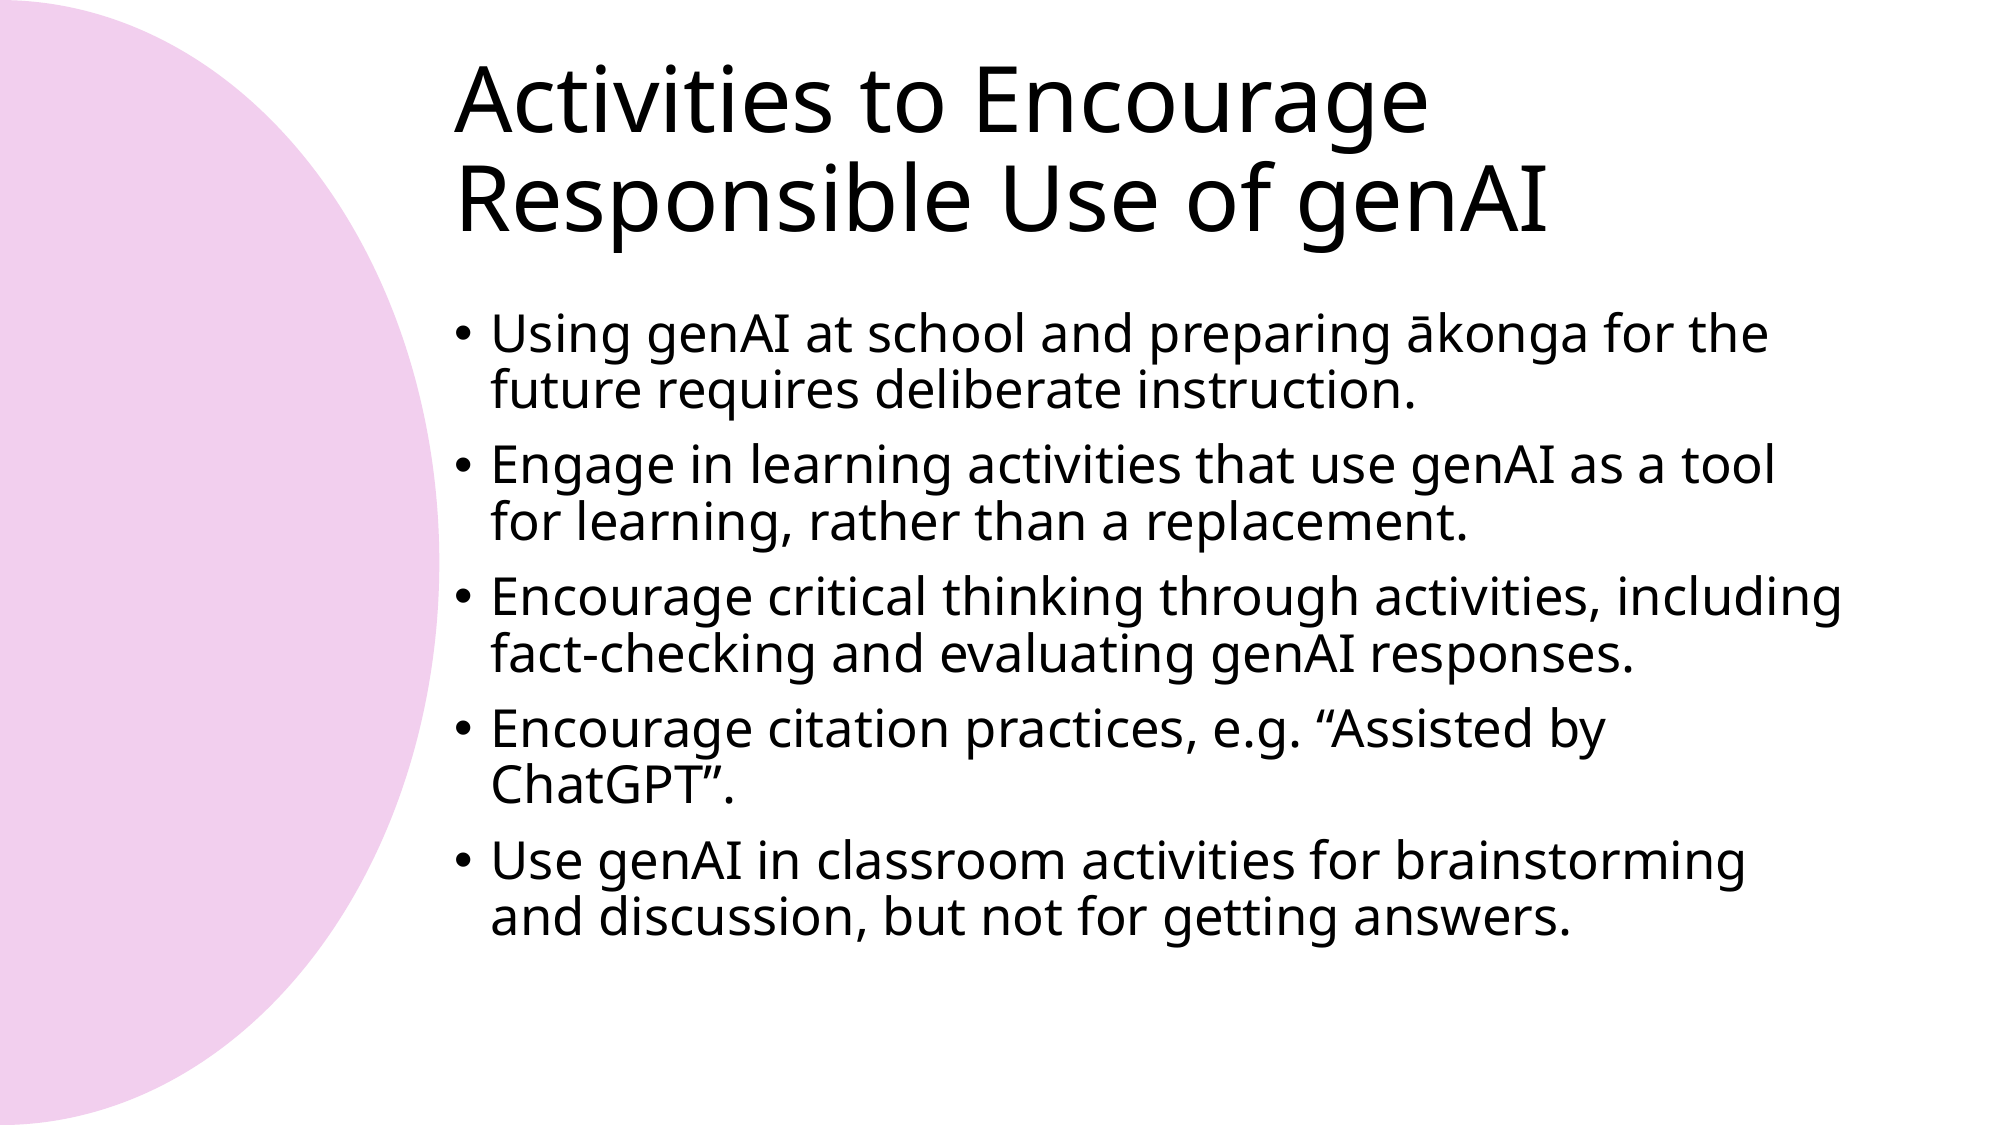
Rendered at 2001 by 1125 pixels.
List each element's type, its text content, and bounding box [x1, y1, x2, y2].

text_box [0, 0, 439, 1125]
title Activities to Encourage Responsible Use of genAI [439, 28, 1835, 278]
list Using genAI at school and preparing ākonga for the future requires deliberate instruction. Engage in learning activities that use genAI as a tool for learning, rather than a replacement. Encourage critical thinking through activities, including fact-checking and evaluating genAI responses. Encourage citation practices, e.g. “Assisted by ChatGPT”. Use genAI in classroom activities for brainstorming and discussion, but not for getting answers. [439, 299, 1863, 1014]
